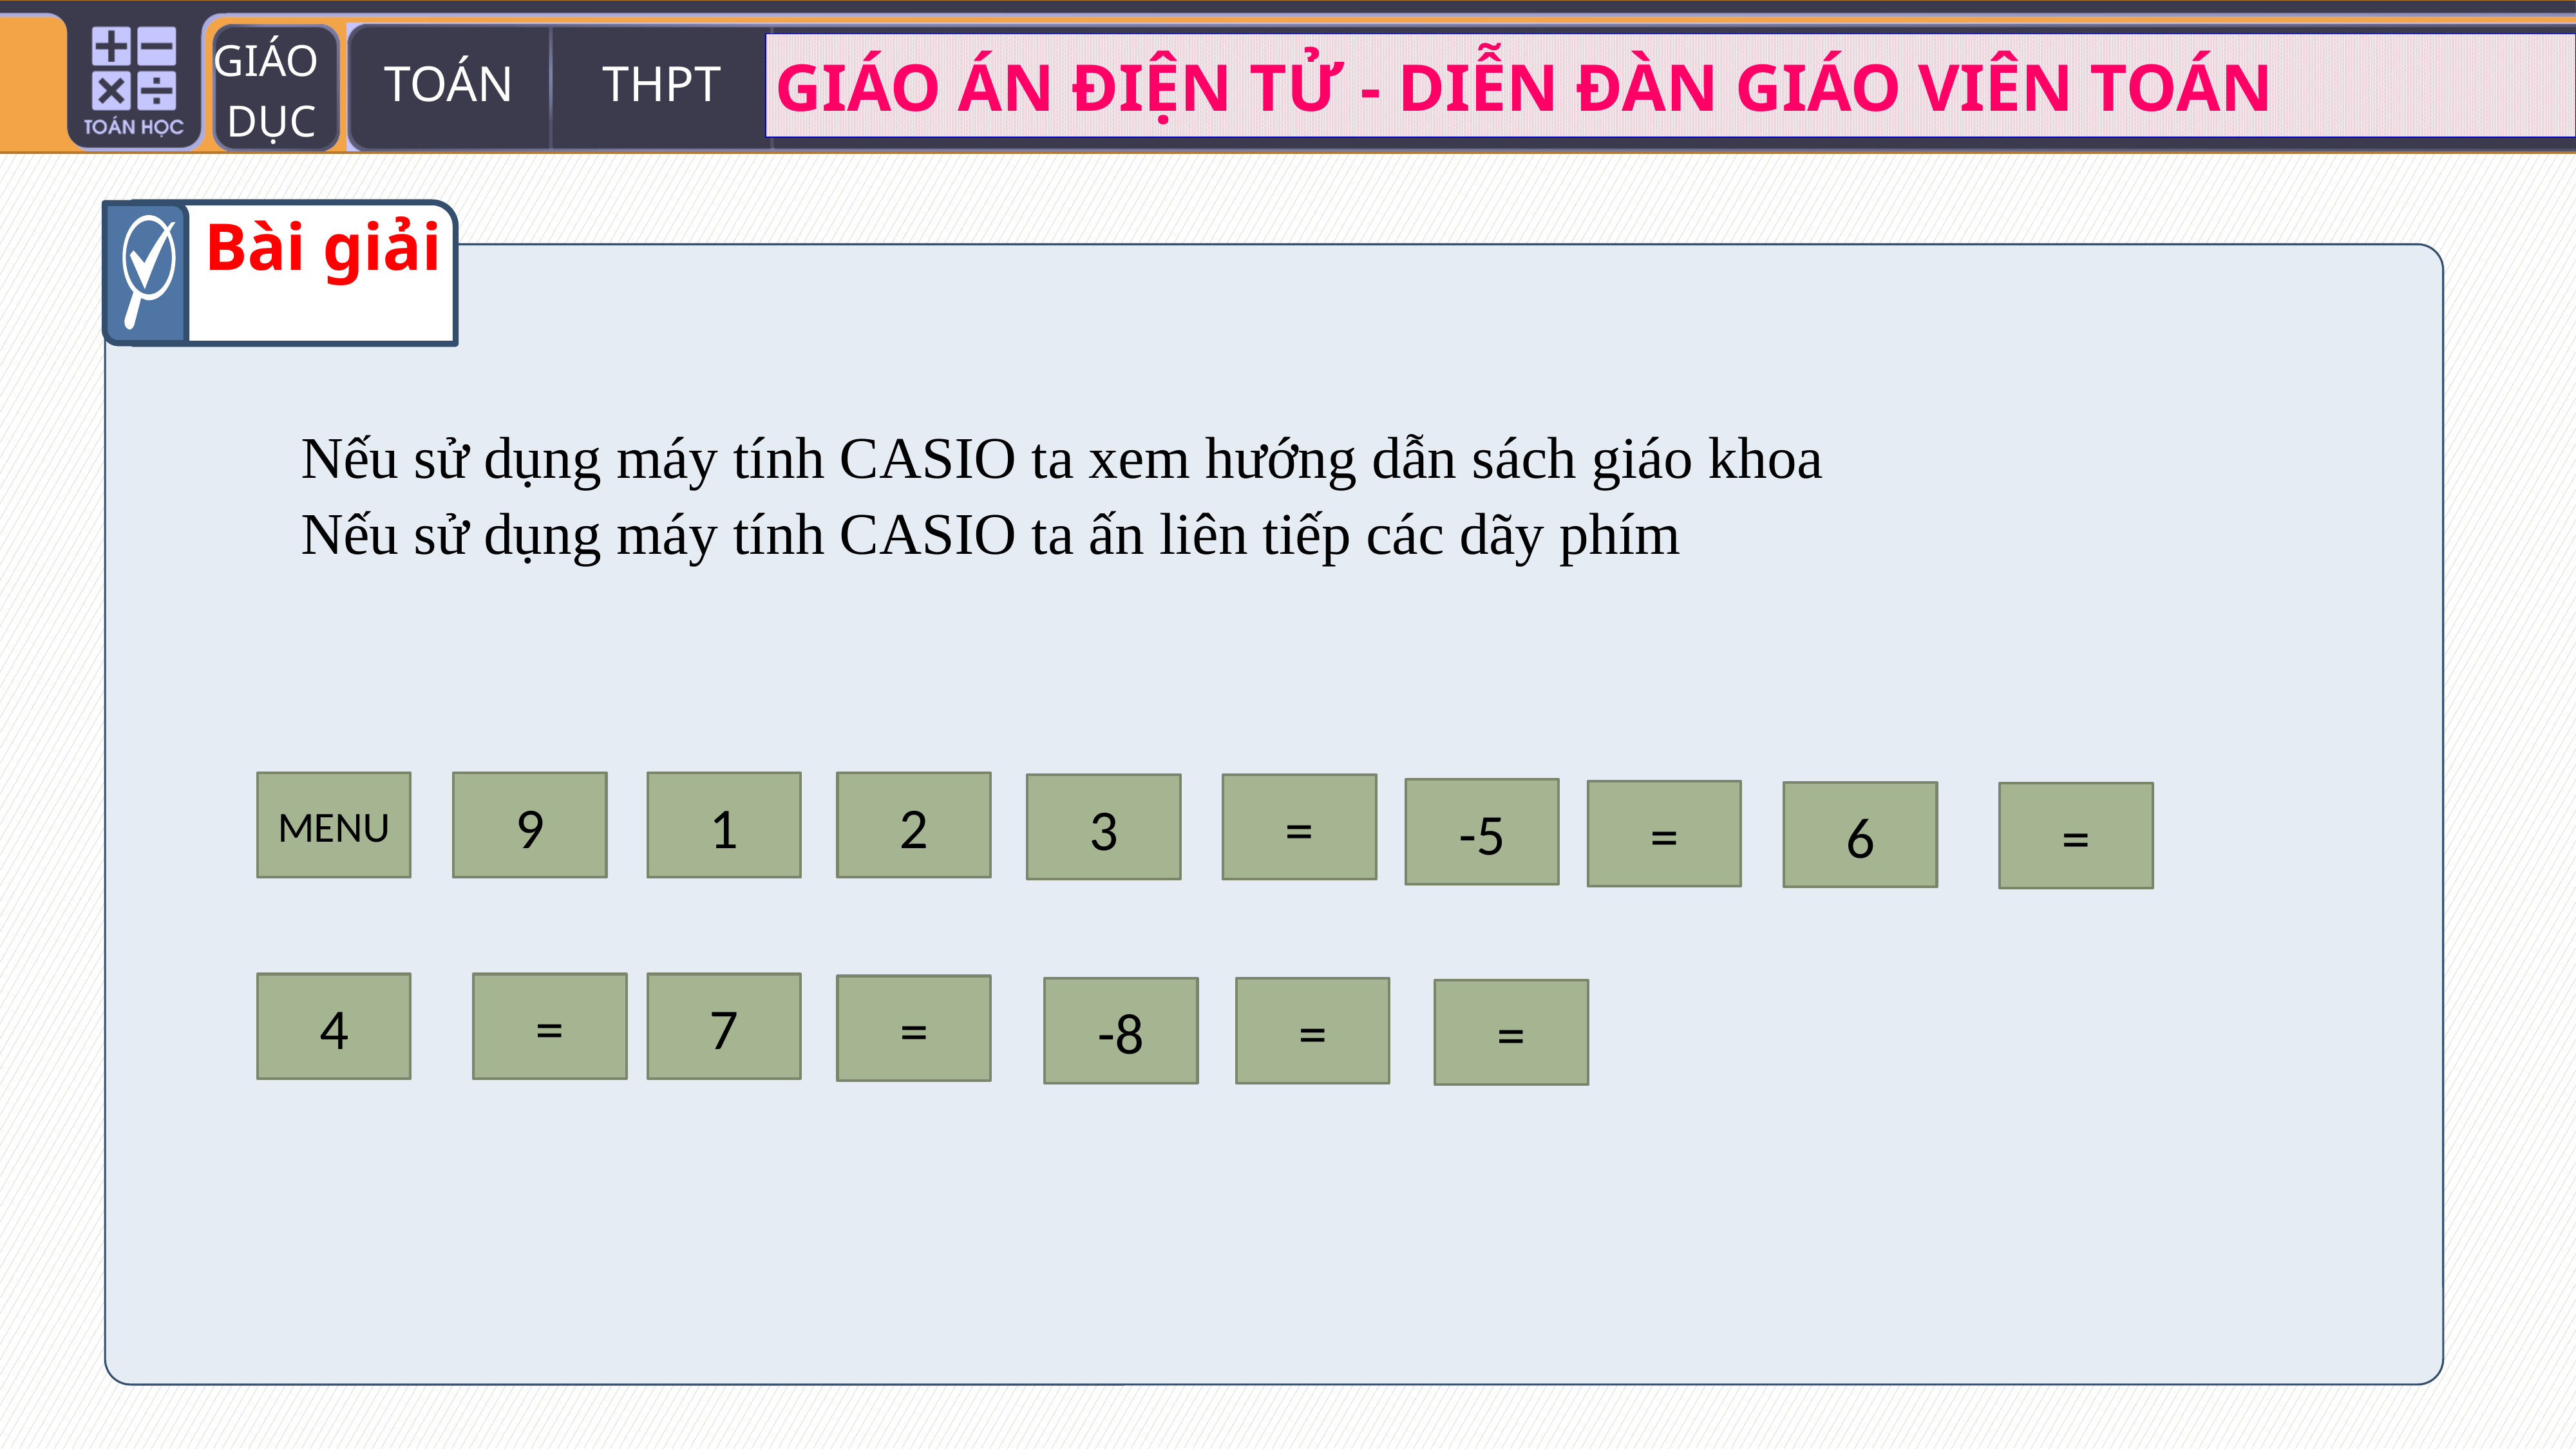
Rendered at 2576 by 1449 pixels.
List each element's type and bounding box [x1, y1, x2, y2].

text_box [104, 201, 2444, 1385]
